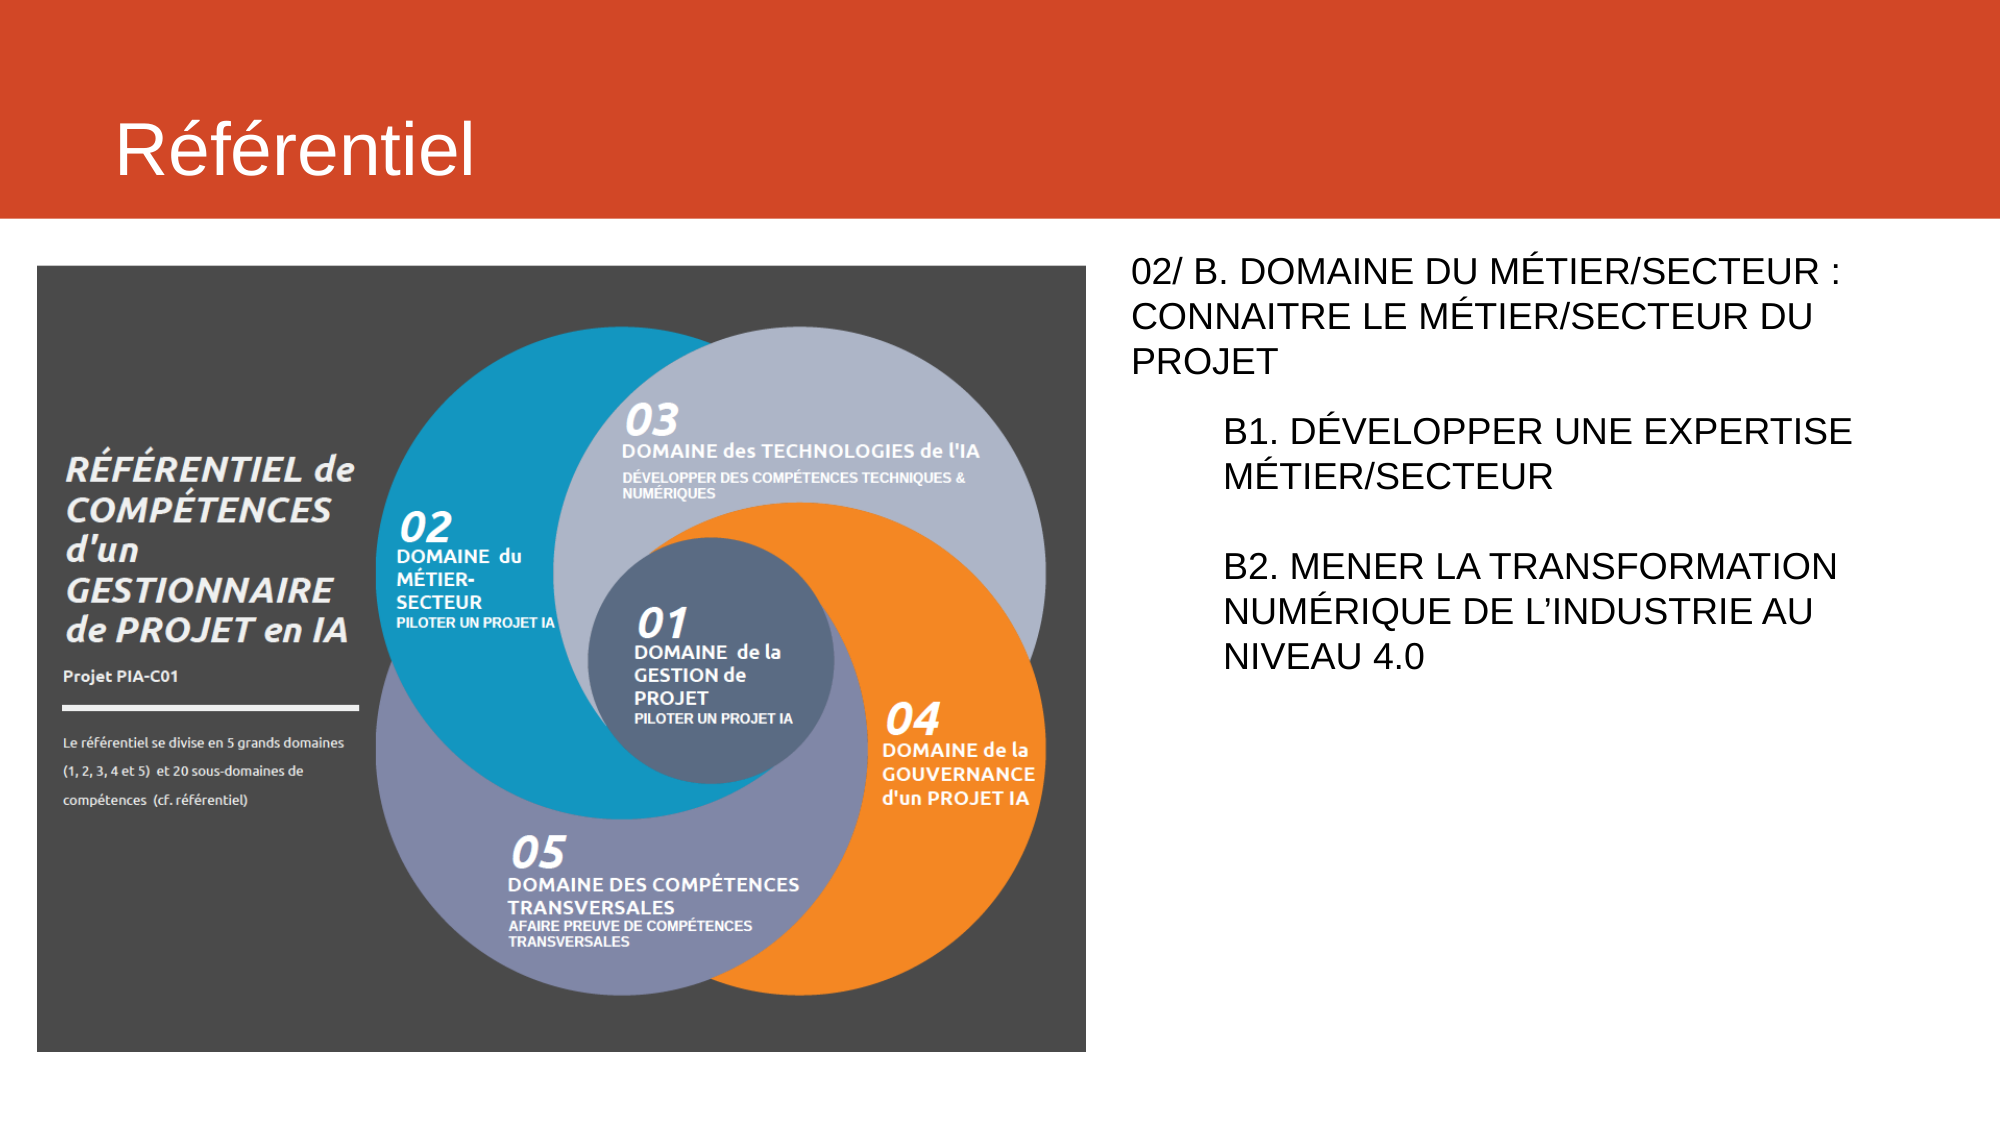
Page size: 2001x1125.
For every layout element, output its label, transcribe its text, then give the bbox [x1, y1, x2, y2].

text_box 02/ B. DOMAINE DU MÉTIER/SECTEUR : CONNAITRE LE MÉTIER/SECTEUR DU PROJET [1116, 239, 1963, 390]
text_box B1. DÉVELOPPER UNE EXPERTISE MÉTIER/SECTEUR B2. MENER LA TRANSFORMATION NUMÉRIQUE DE L’INDUSTRIE AU NIVEAU 4.0 [1208, 400, 1963, 730]
title Référentiel [99, 0, 1863, 199]
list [37, 265, 1086, 1052]
